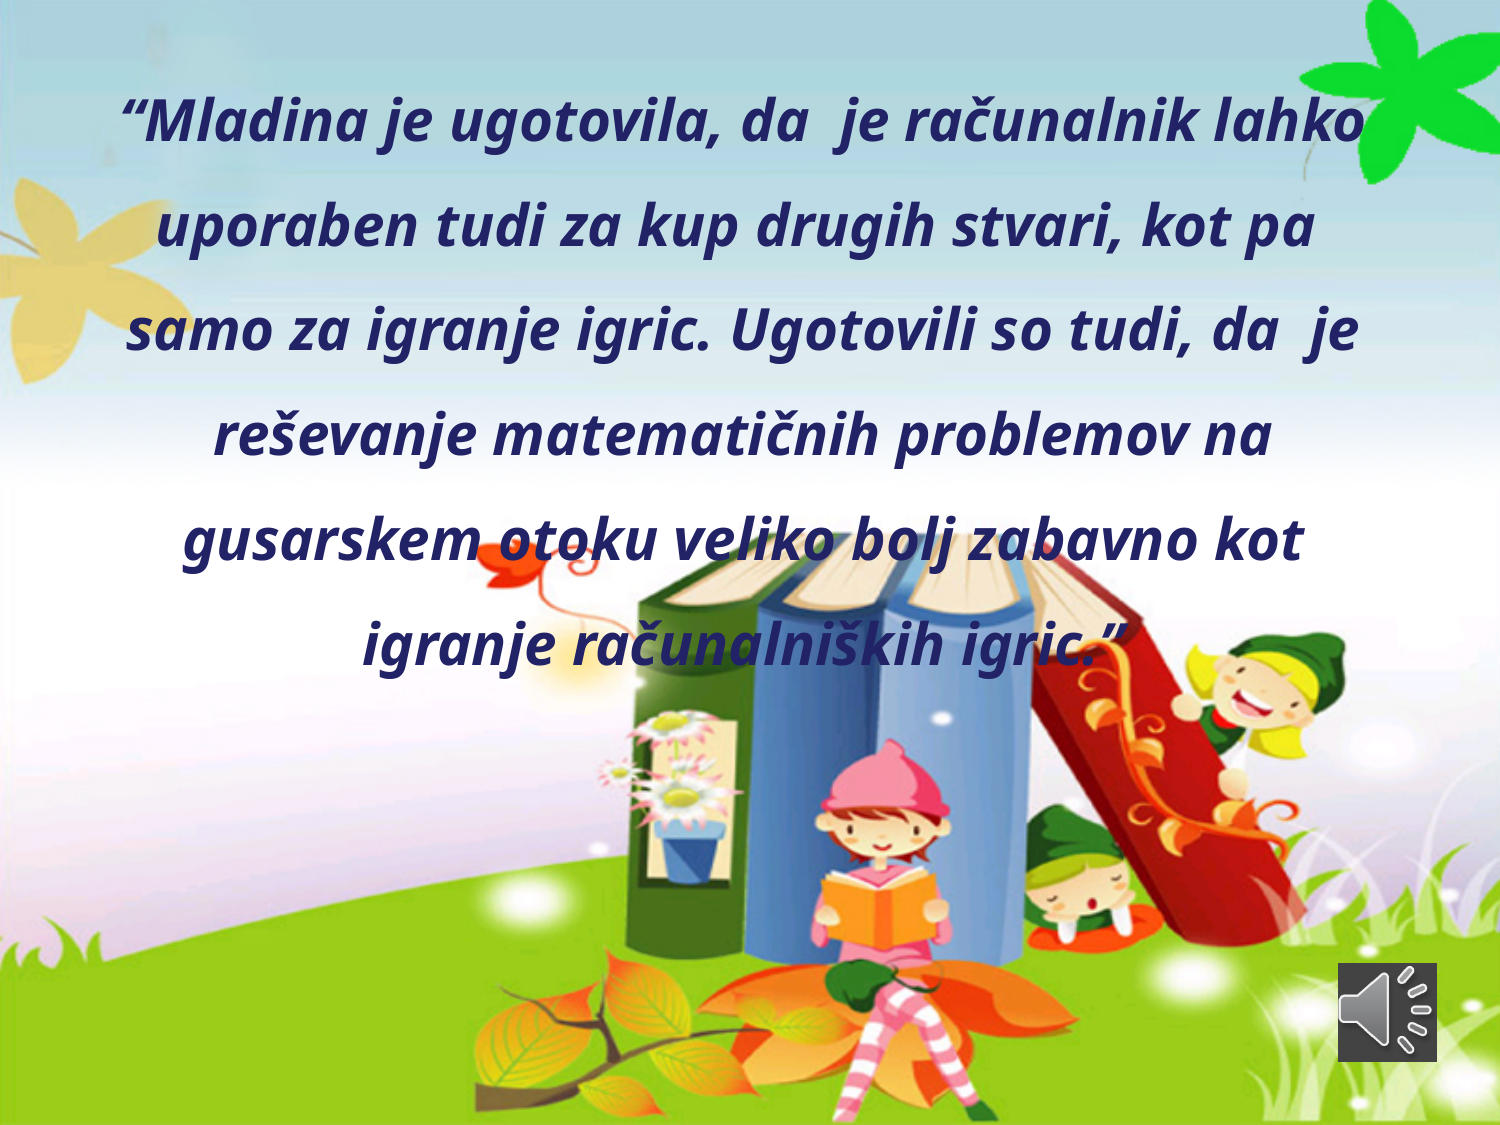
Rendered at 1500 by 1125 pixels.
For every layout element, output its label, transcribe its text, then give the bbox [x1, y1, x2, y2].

text_box “Mladina je ugotovila, da je računalnik lahko uporaben tudi za kup drugih stvari, kot pa samo za igranje igric. Ugotovili so tudi, da je reševanje matematičnih problemov na gusarskem otoku veliko bolj zabavno kot igranje računalniških igric.” [99, 50, 1388, 675]
picture [0, 0, 1500, 1125]
